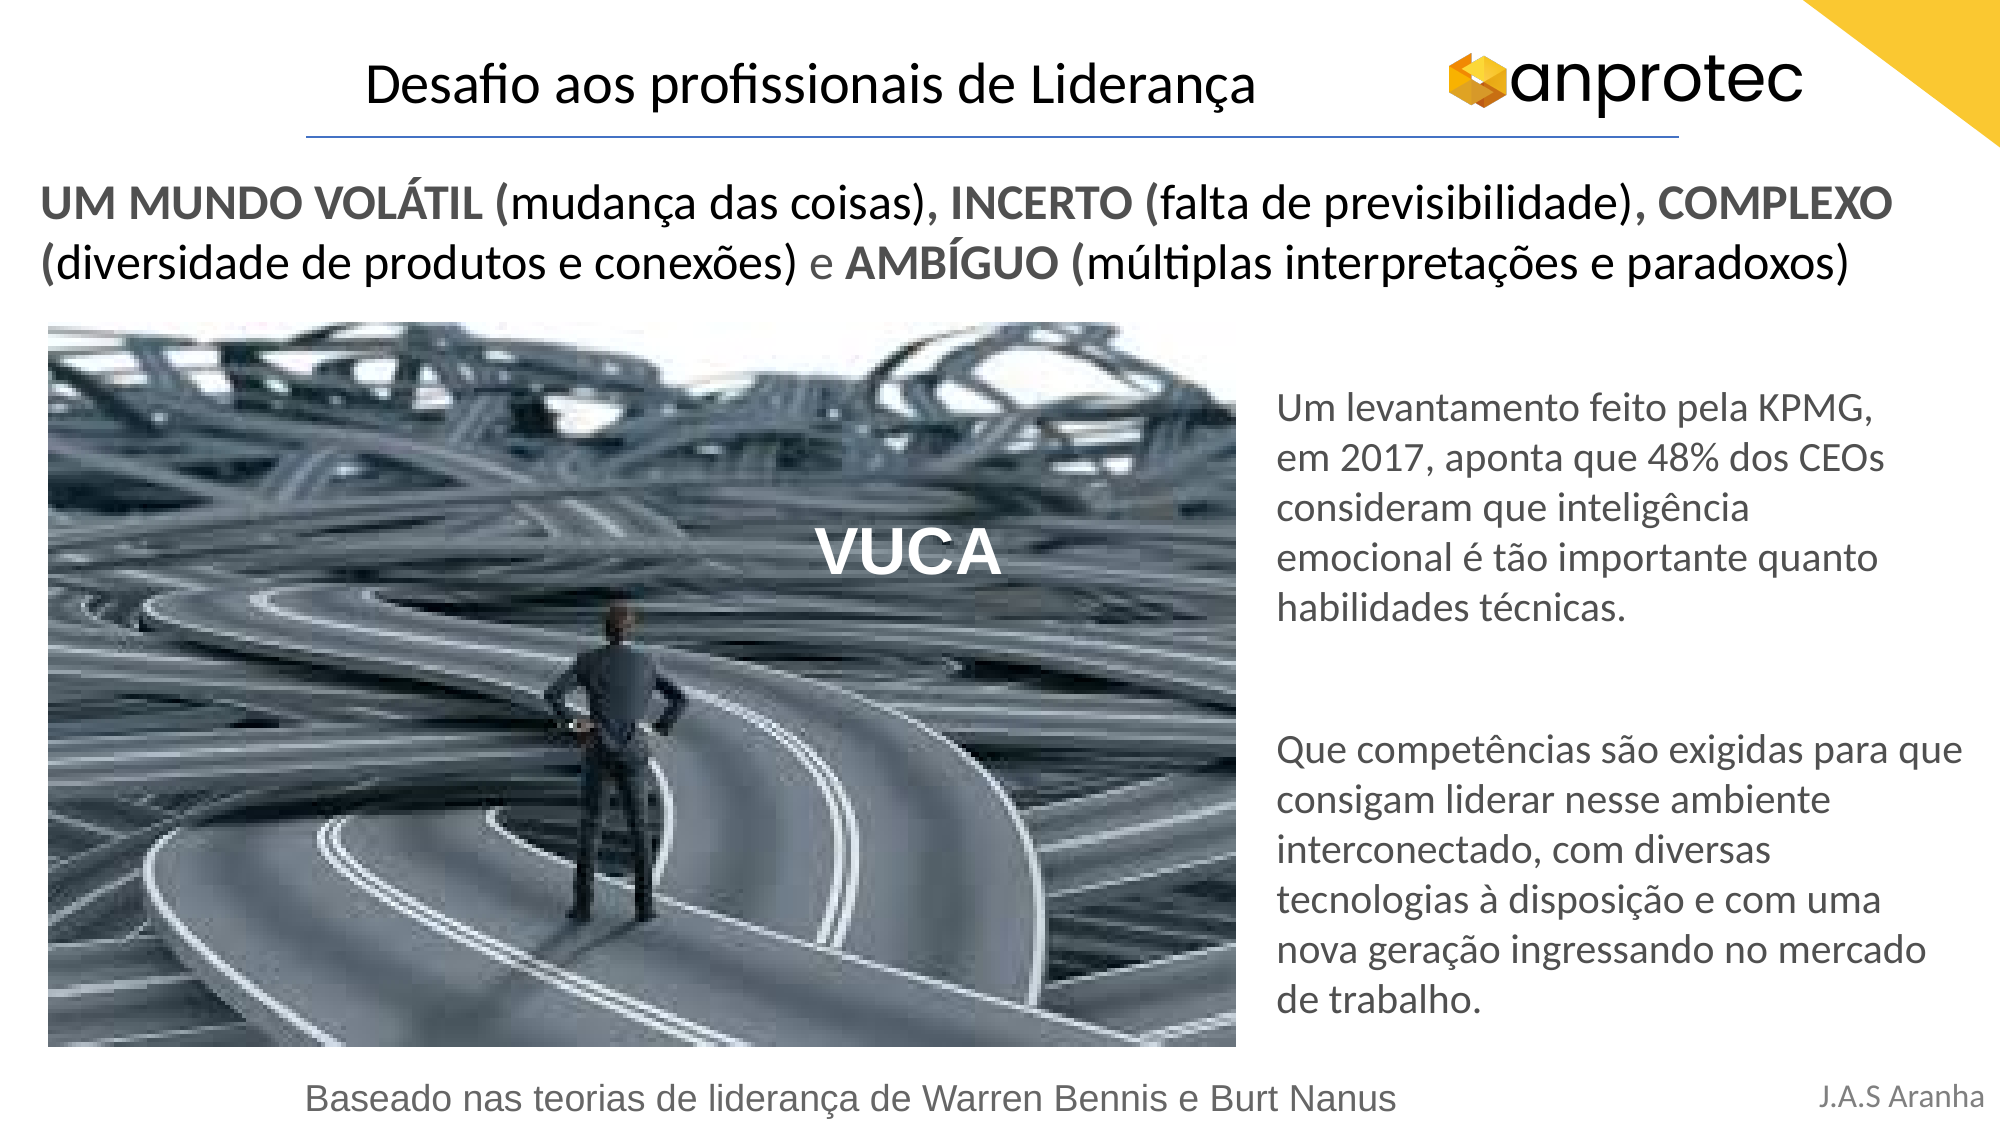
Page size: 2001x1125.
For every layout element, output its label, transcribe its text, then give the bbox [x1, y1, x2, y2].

text_box Um levantamento feito pela KPMG, em 2017, aponta que 48% dos CEOs consideram que inteligência emocional é tão importante quanto habilidades técnicas. [1261, 372, 1947, 638]
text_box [306, 0, 2000, 149]
text_box Que competências são exigidas para que consigam liderar nesse ambiente interconectado, com diversas tecnologias à disposição e com uma nova geração ingressando no mercado de trabalho. [1261, 714, 1983, 1030]
text_box UM MUNDO VOLÁTIL (mudança das coisas), INCERTO (falta de previsibilidade), COMPLEXO (diversidade de produtos e conexões) e AMBÍGUO (múltiplas interpretações e paradoxos) [25, 161, 1925, 297]
text_box J.A.S Aranha [1804, 1066, 2000, 1122]
text_box Baseado nas teorias de liderança de Warren Bennis e Burt Nanus [289, 1066, 1413, 1125]
picture [48, 322, 1236, 1047]
